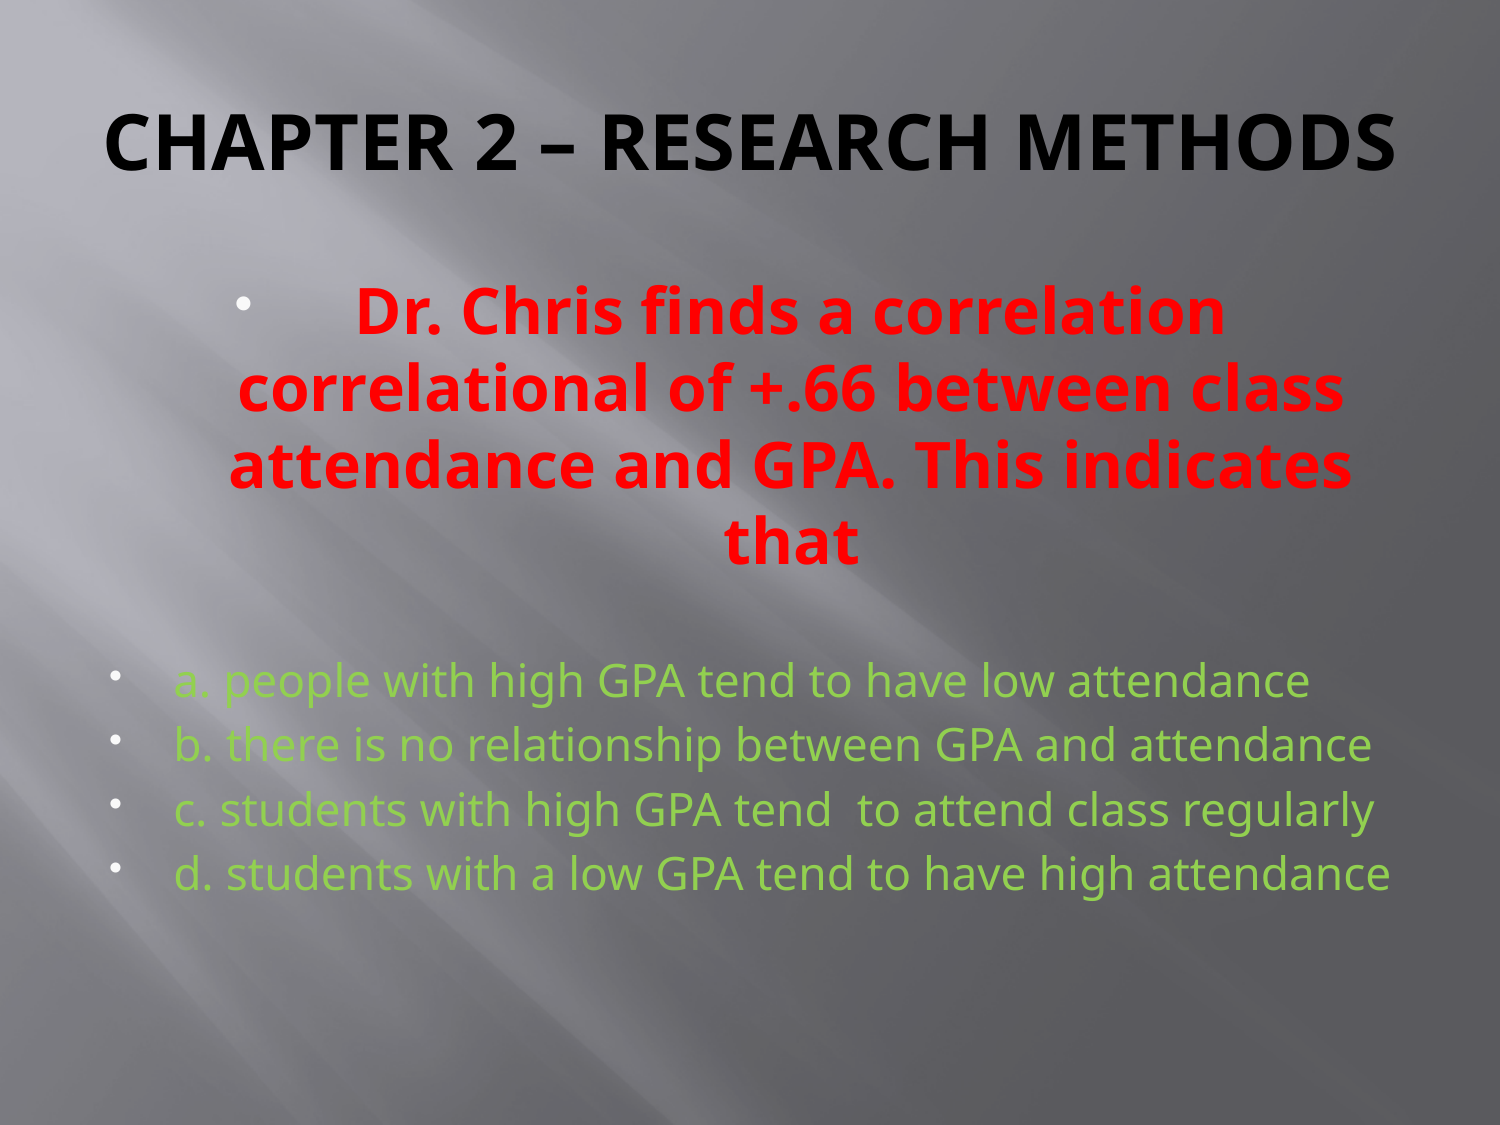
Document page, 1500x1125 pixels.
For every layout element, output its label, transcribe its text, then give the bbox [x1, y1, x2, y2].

list Dr. Chris finds a correlation correlational of +.66 between class attendance and GPA. This indicates that a. people with high GPA tend to have low attendance b. there is no relationship between GPA and attendance c. students with high GPA tend to attend class regularly d. students with a low GPA tend to have high attendance [75, 262, 1425, 1035]
title CHAPTER 2 – RESEARCH METHODS [75, 45, 1425, 233]
